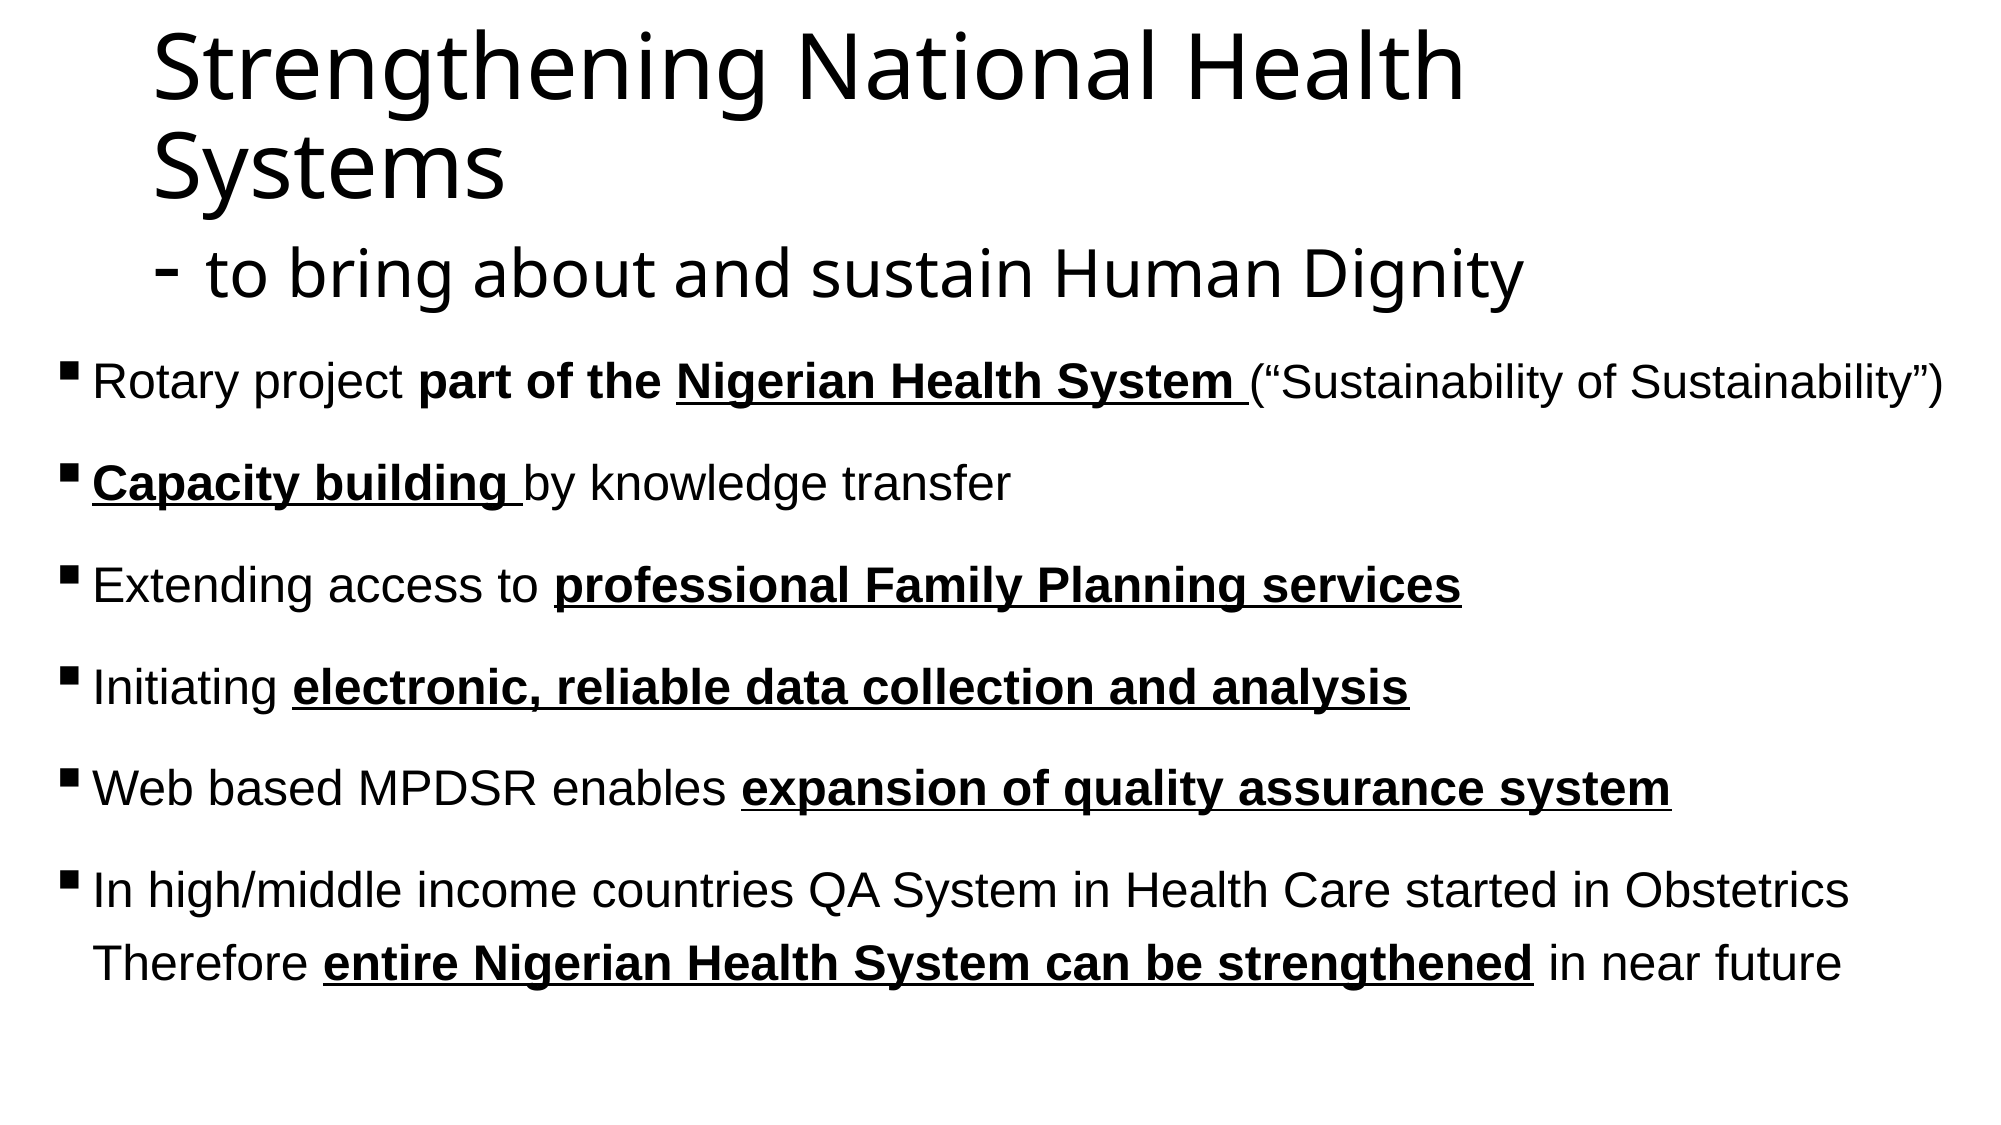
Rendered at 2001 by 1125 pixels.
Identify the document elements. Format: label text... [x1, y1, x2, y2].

list Rotary project part of the Nigerian Health System (“Sustainability of Sustainability”) Capacity building by knowledge transfer Extending access to professional Family Planning services Initiating electronic, reliable data collection and analysis Web based MPDSR enables expansion of quality assurance system In high/middle income countries QA System in Health Care started in Obstetrics Therefore entire Nigerian Health System can be strengthened in near future [21, 328, 1986, 1045]
title Strengthening National Health Systems - to bring about and sustain Human Dignity [137, 59, 1863, 278]
